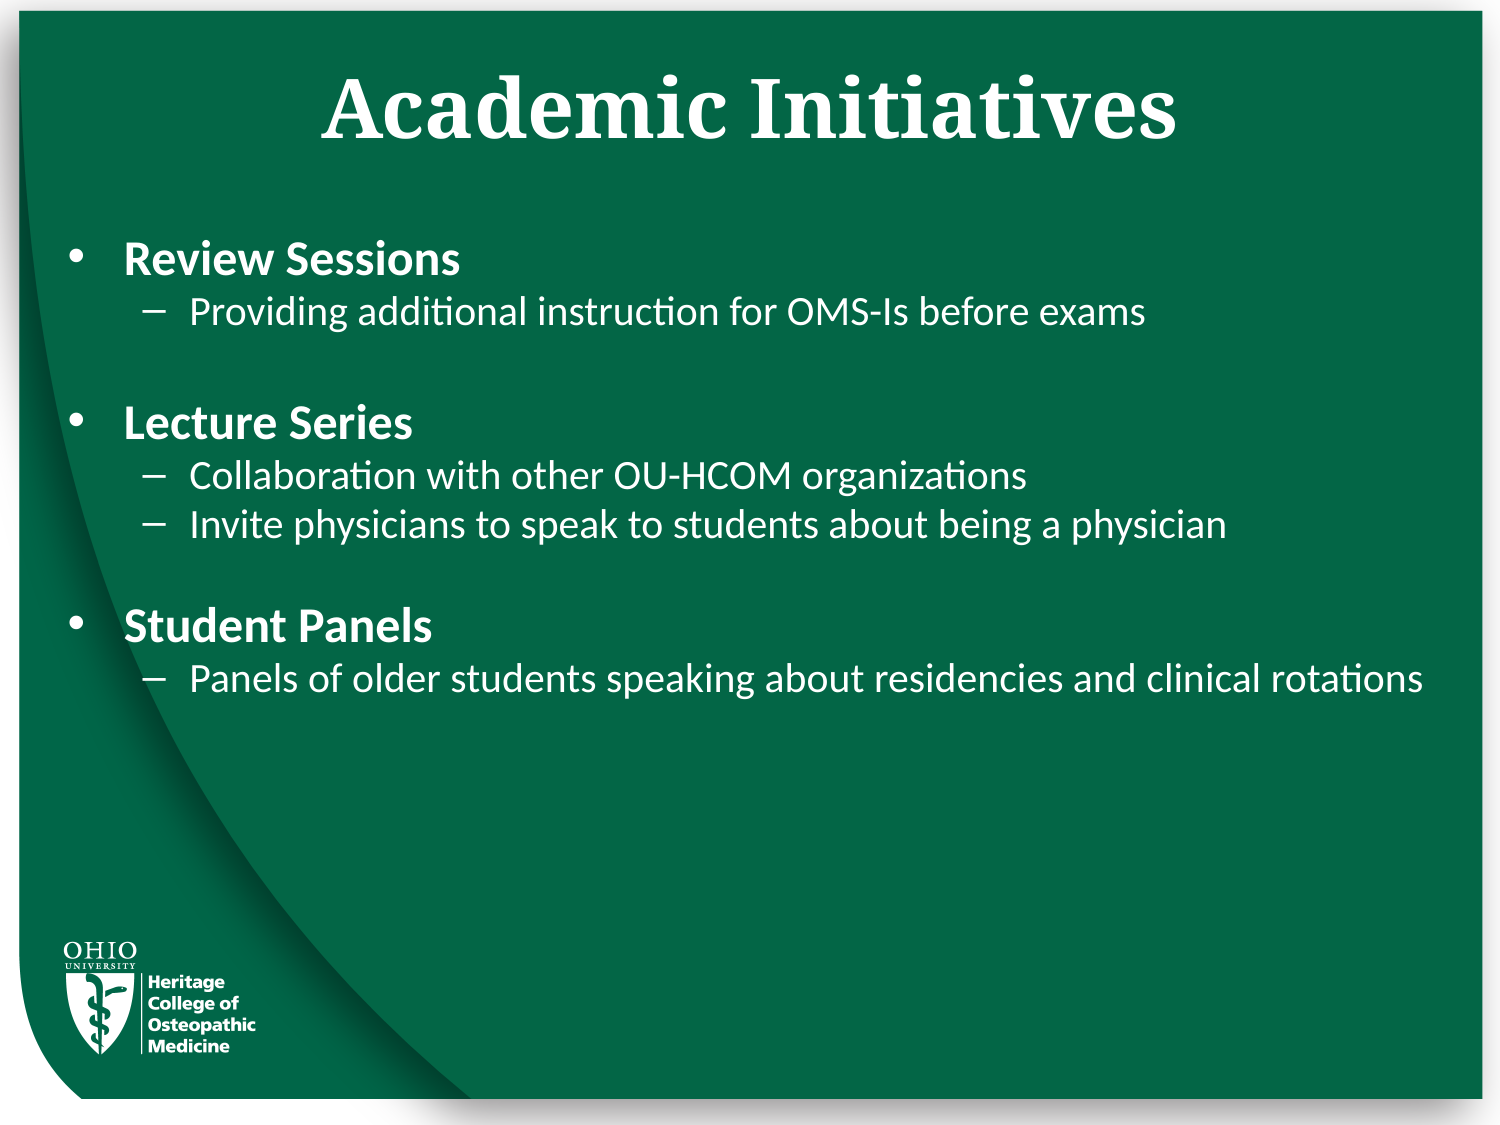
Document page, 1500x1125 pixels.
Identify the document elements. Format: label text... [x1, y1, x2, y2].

list Review Sessions Providing additional instruction for OMS-Is before exams Lecture Series Collaboration with other OU-HCOM organizations Invite physicians to speak to students about being a physician Student Panels Panels of older students speaking about residencies and clinical rotations [52, 169, 1459, 993]
title Academic Initiatives [75, 54, 1425, 158]
picture [0, 0, 1500, 1125]
